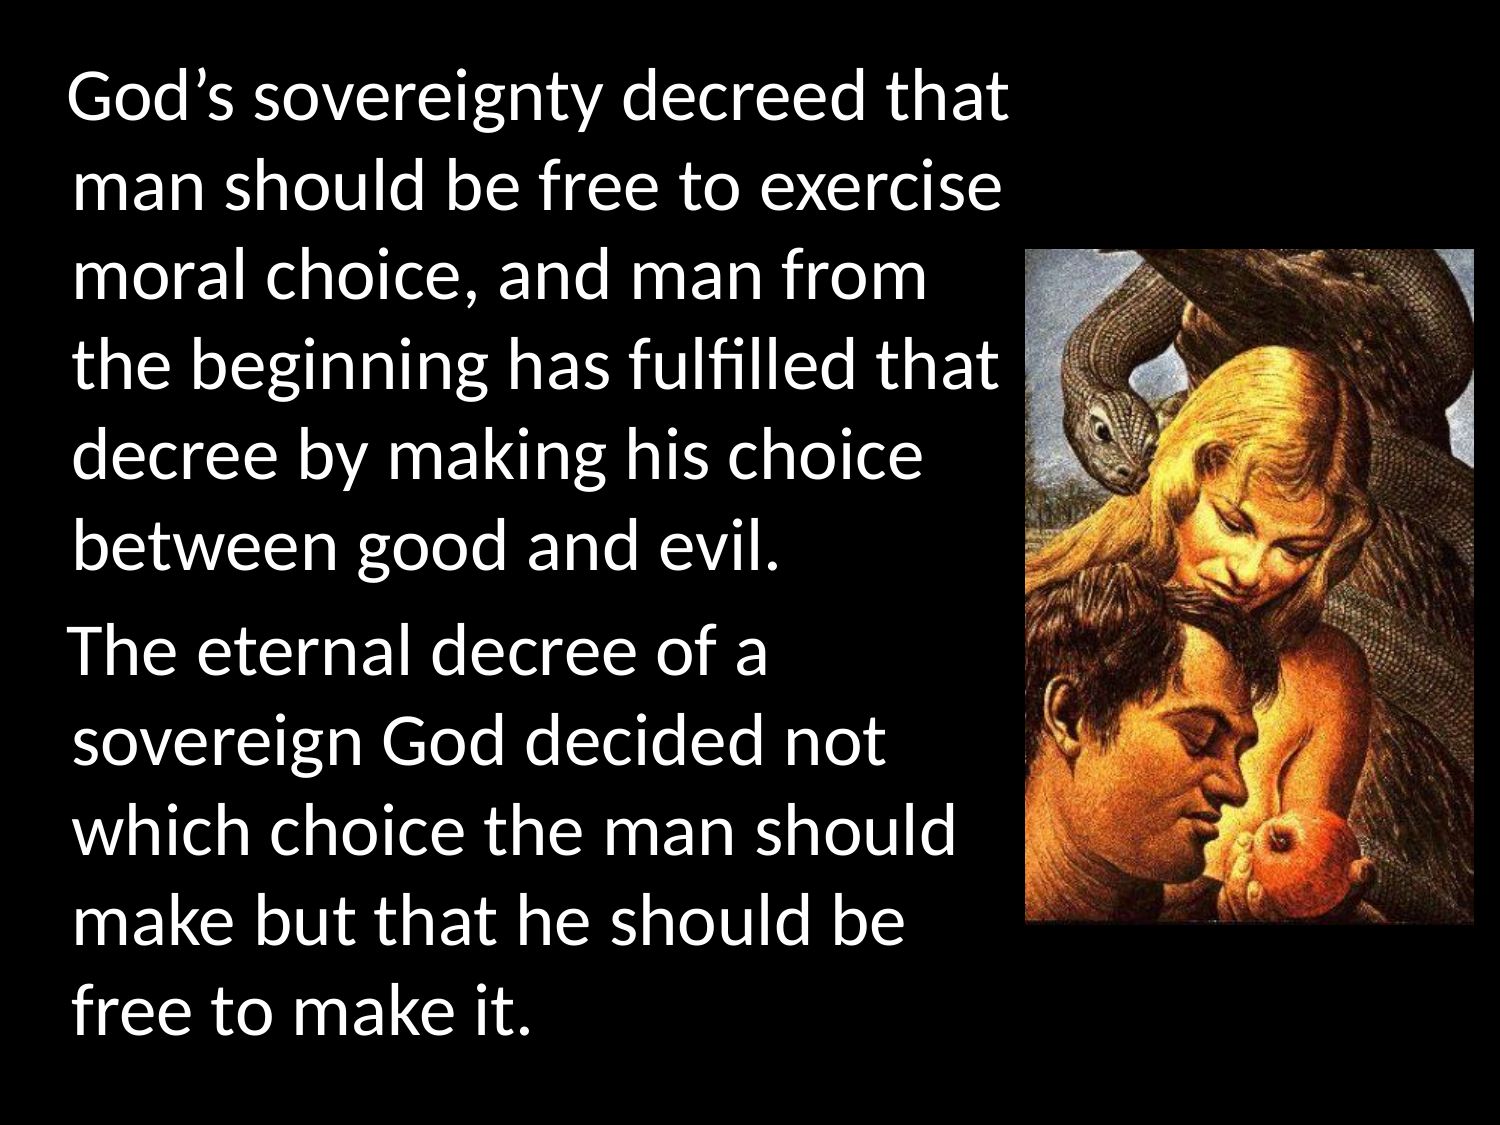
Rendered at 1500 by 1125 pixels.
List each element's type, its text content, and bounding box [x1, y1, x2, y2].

list God’s sovereignty decreed that man should be free to exercise moral choice, and man from the beginning has fulfilled that decree by making his choice between good and evil. The eternal decree of a sovereign God decided not which choice the man should make but that he should be free to make it. [0, 37, 1038, 1125]
picture [1024, 249, 1475, 926]
